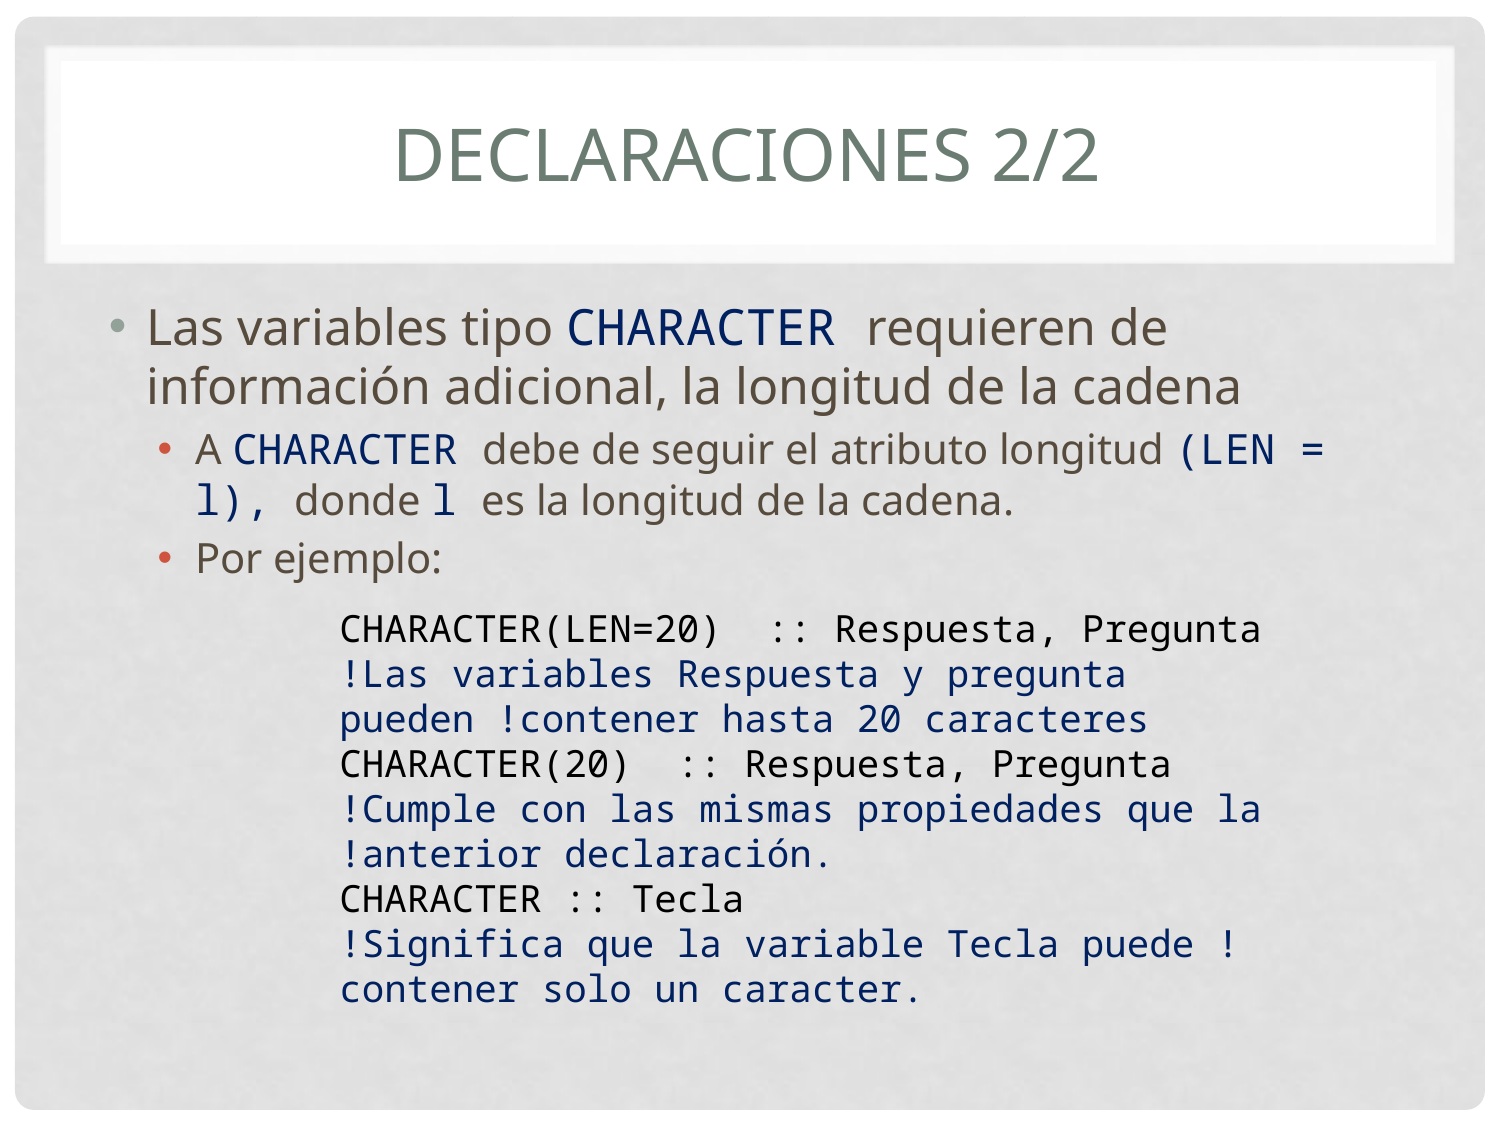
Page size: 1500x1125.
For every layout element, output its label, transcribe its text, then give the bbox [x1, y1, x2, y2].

text_box CHARACTER(LEN=20) :: Respuesta, Pregunta !Las variables Respuesta y pregunta pueden !contener hasta 20 caracteres CHARACTER(20) :: Respuesta, Pregunta !Cumple con las mismas propiedades que la !anterior declaración. CHARACTER :: Tecla !Significa que la variable Tecla puede !contener solo un caracter. [324, 597, 1282, 1018]
list Las variables tipo CHARACTER requieren de información adicional, la longitud de la cadena A CHARACTER debe de seguir el atributo longitud (LEN = l), donde l es la longitud de la cadena. Por ejemplo: [75, 287, 1425, 1005]
title declaraciones 2/2 [69, 66, 1425, 238]
